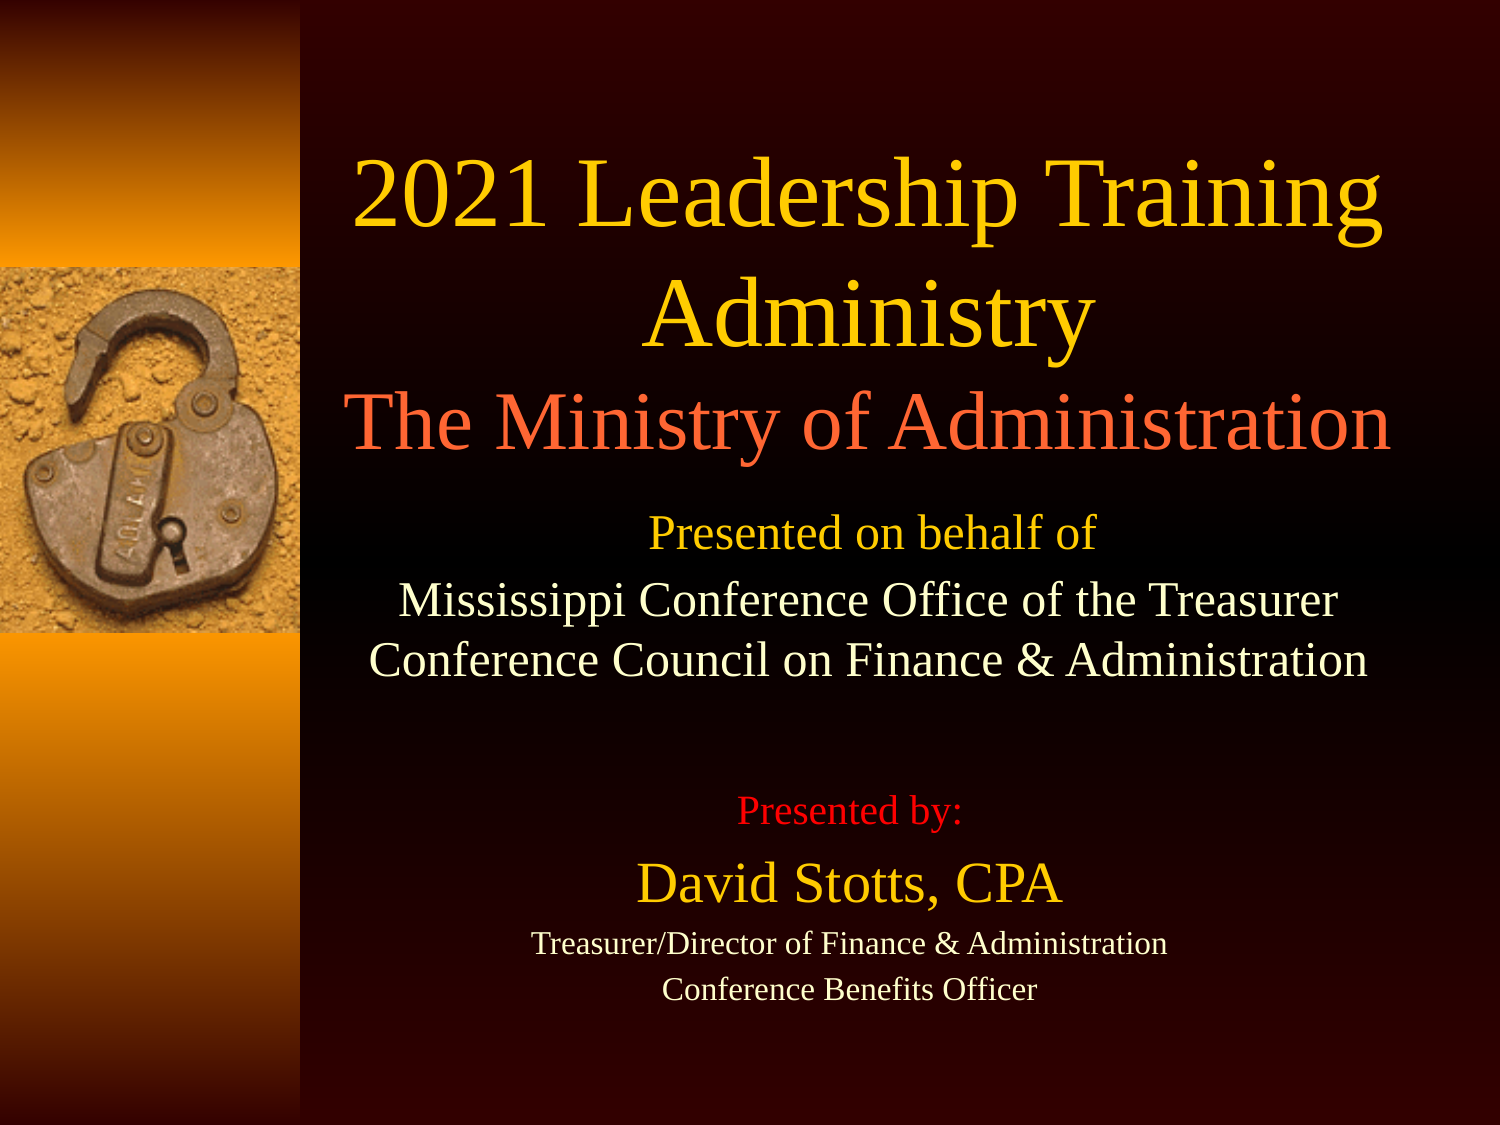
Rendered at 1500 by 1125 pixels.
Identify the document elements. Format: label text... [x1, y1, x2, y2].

picture [0, 267, 300, 633]
subtitle Presented by: David Stotts, CPA Treasurer/Director of Finance & Administration Conference Benefits Officer [500, 774, 1200, 1025]
title 2021 Leadership Training Administry The Ministry of Administration Presented on behalf of Mississippi Conference Office of the Treasurer Conference Council on Finance & Administration [324, 87, 1413, 725]
